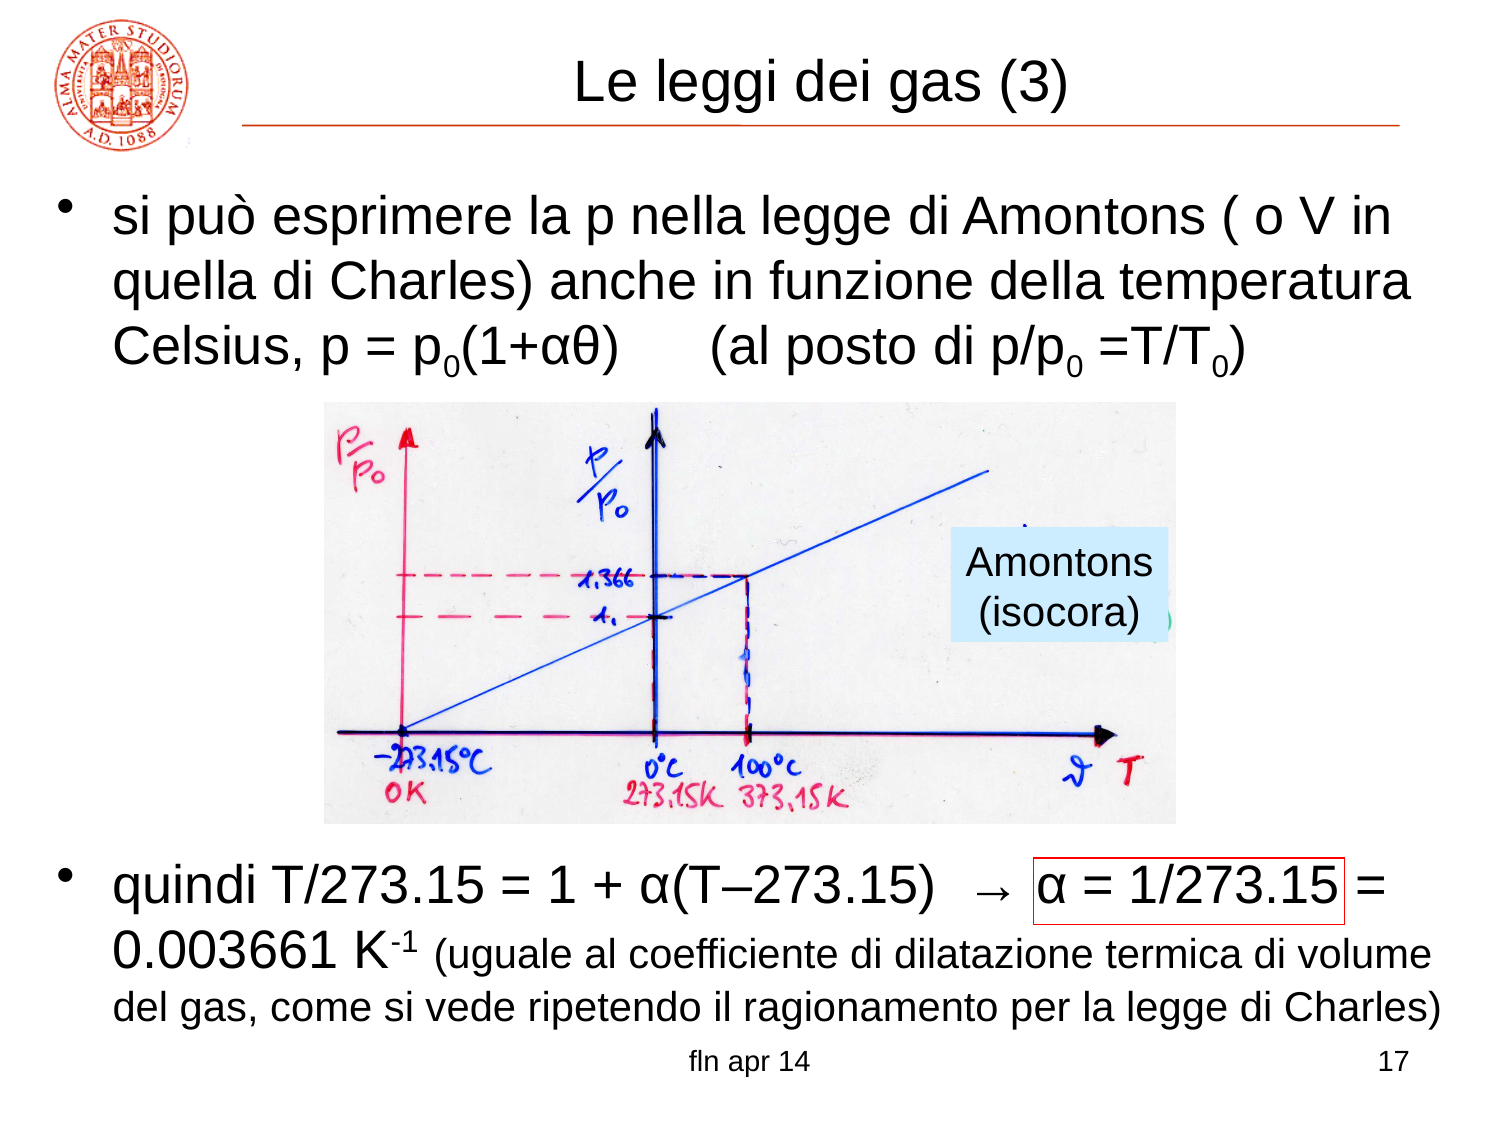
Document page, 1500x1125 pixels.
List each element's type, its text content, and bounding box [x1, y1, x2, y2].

footer fln apr 14 [512, 1059, 988, 1103]
text_box [1033, 857, 1345, 925]
title Le leggi dei gas (3) [230, 31, 1415, 126]
picture [324, 402, 1176, 824]
list si può esprimere la p nella legge di Amontons ( o V in quella di Charles) anche in funzione della temperatura Celsius, p = p0(1+αθ) (al posto di p/p0 =T/T0) quindi T/273.15 = 1 + α(T–273.15) → α = 1/273.15 = 0.003661 K-1 (uguale al coefficiente di dilatazione termica di volume del gas, come si vede ripetendo il ragionamento per la legge di Charles) [41, 172, 1459, 1059]
slide_number 17 [1074, 1059, 1425, 1103]
picture [53, 18, 190, 168]
